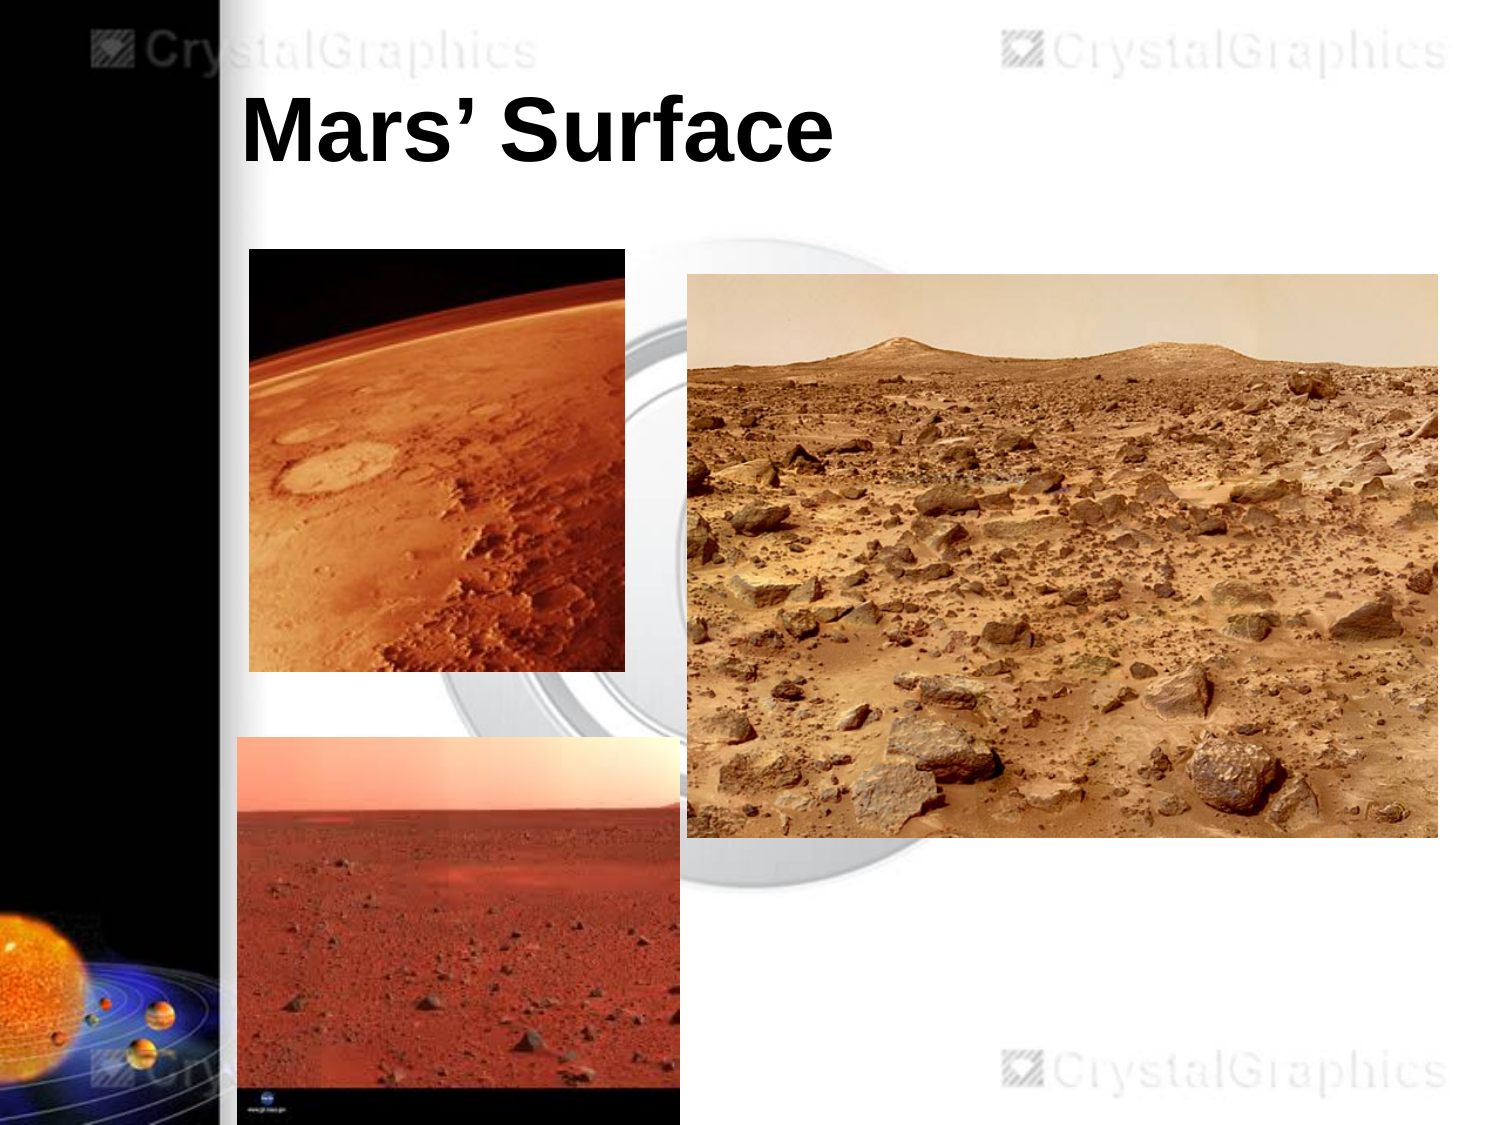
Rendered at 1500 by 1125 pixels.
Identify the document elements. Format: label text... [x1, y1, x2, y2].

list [249, 249, 626, 673]
title Mars’ Surface [224, 12, 1438, 238]
picture [0, 0, 1500, 1125]
